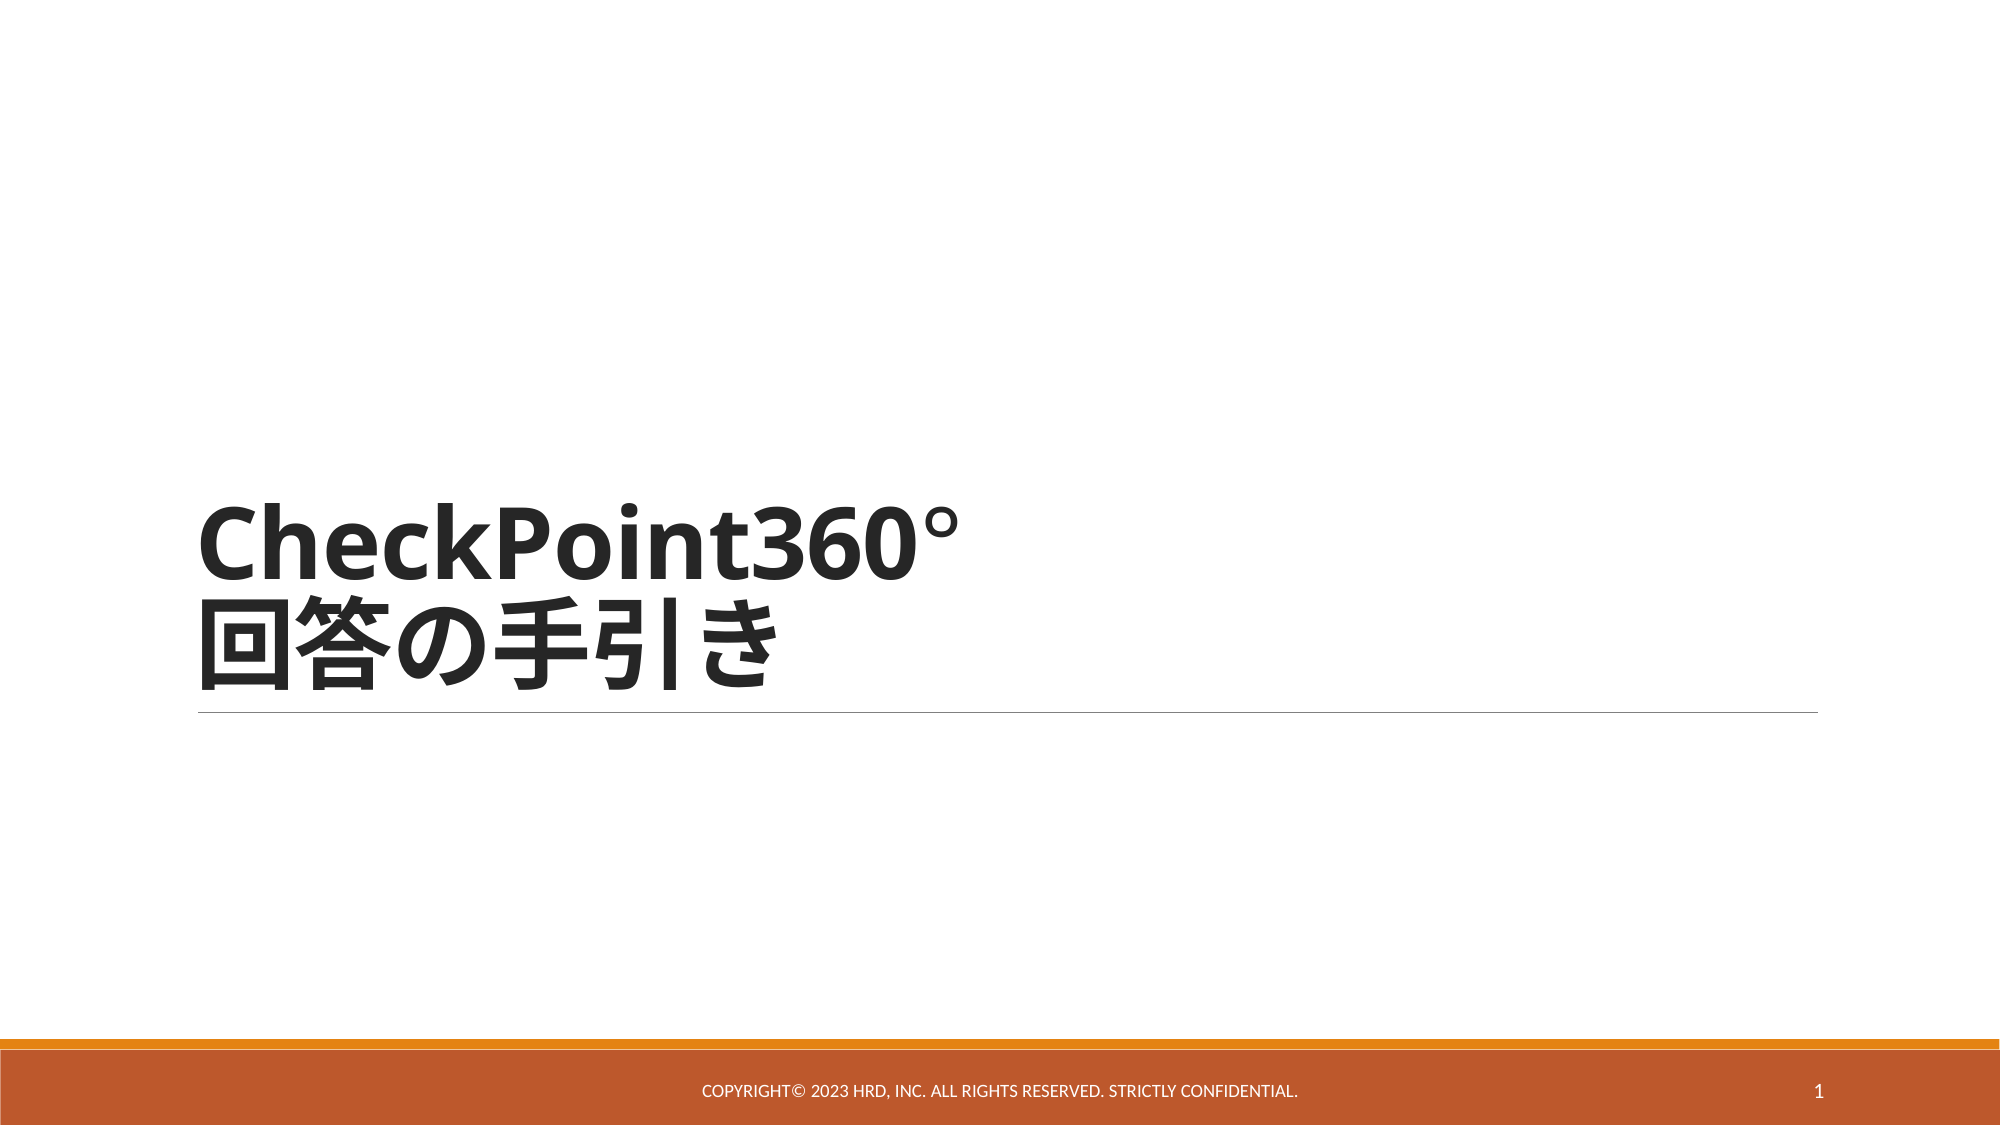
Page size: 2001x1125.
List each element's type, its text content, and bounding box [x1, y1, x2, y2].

footer Copyright©️ 2023 HRD, Inc. All Rights Reserved. Strictly Confidential. [604, 1059, 1396, 1120]
title CheckPoint360° 回答の手引き [180, 124, 1830, 710]
slide_number 1 [1624, 1059, 1840, 1120]
